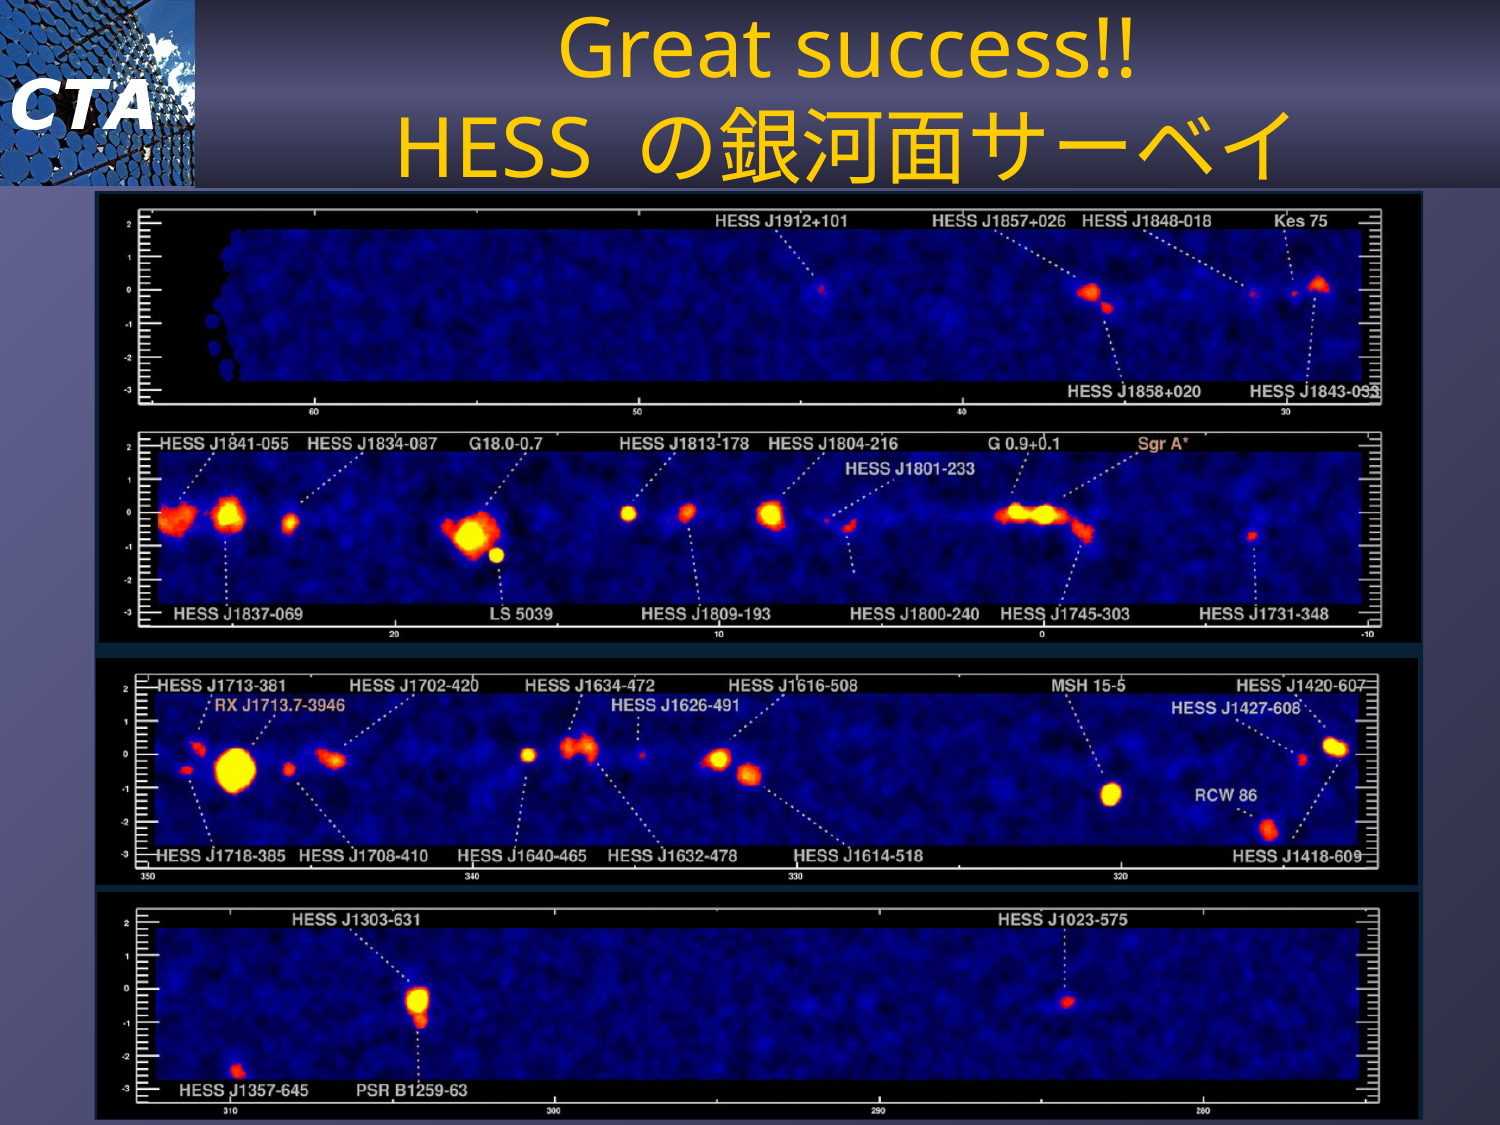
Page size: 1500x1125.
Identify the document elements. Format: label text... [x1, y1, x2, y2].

title Great success!! HESS の銀河面サーベイ [194, 0, 1500, 188]
picture [94, 191, 1424, 1120]
picture [0, 0, 194, 186]
